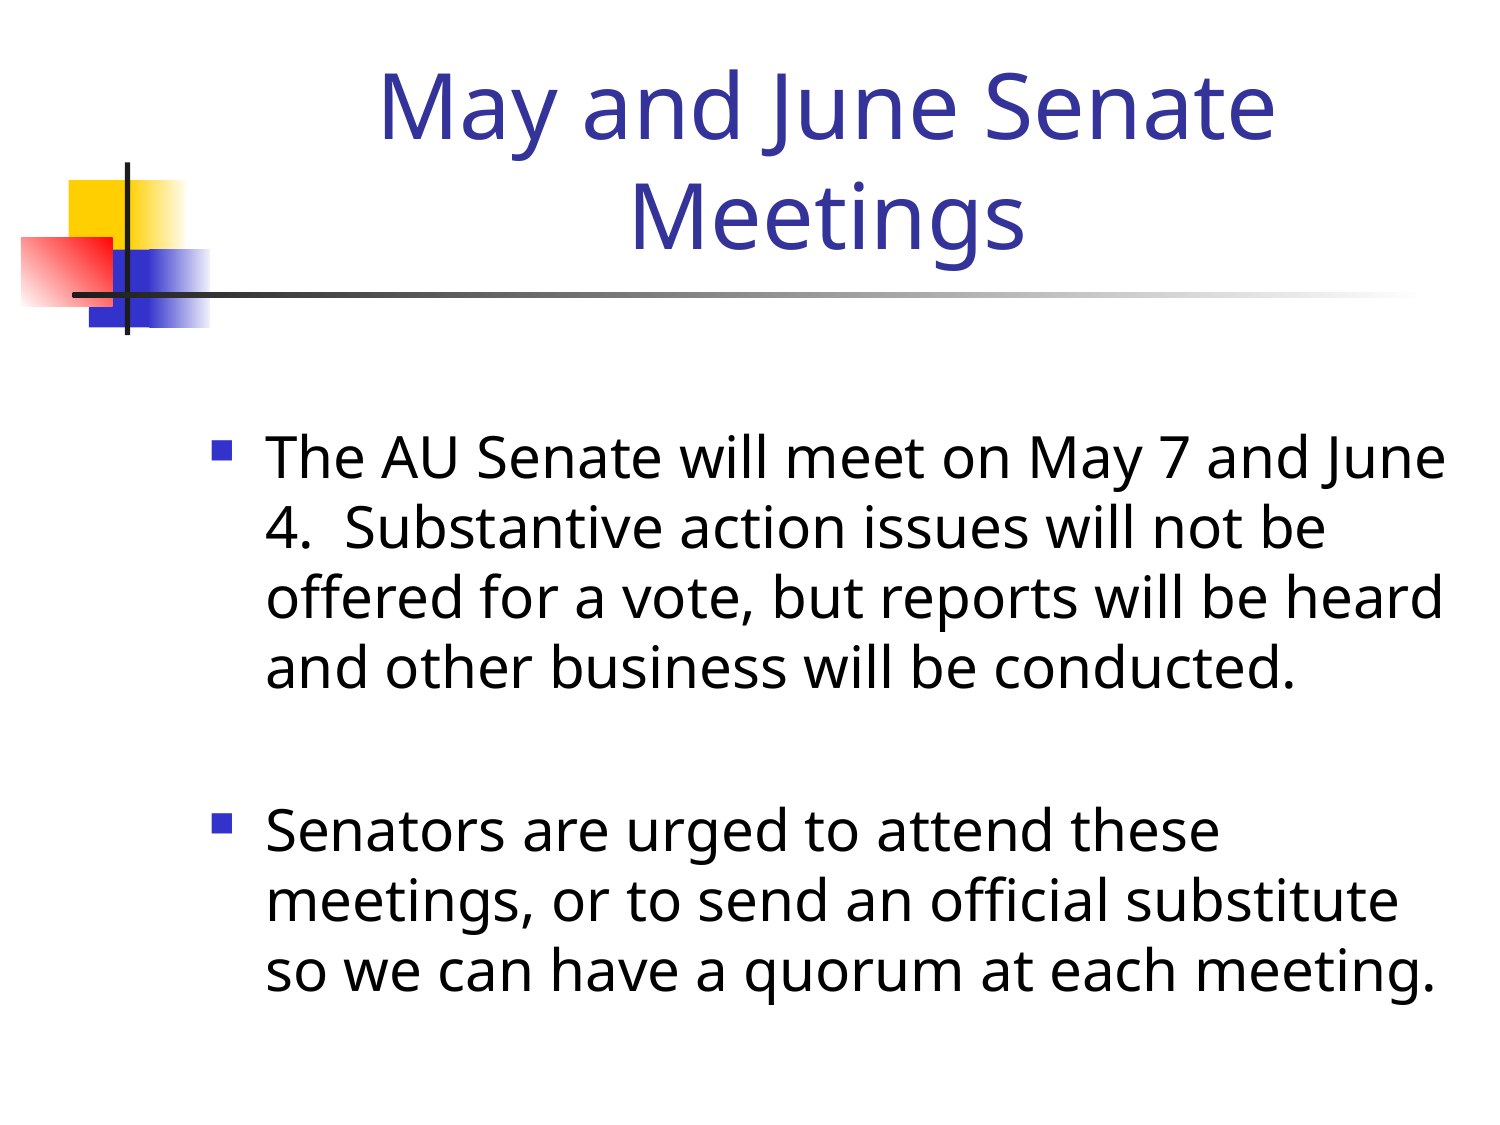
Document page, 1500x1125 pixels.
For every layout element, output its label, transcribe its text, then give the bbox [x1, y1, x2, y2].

title May and June Senate Meetings [188, 34, 1468, 276]
list The AU Senate will meet on May 7 and June 4. Substantive action issues will not be offered for a vote, but reports will be heard and other business will be conducted. Senators are urged to attend these meetings, or to send an official substitute so we can have a quorum at each meeting. [193, 330, 1470, 1007]
